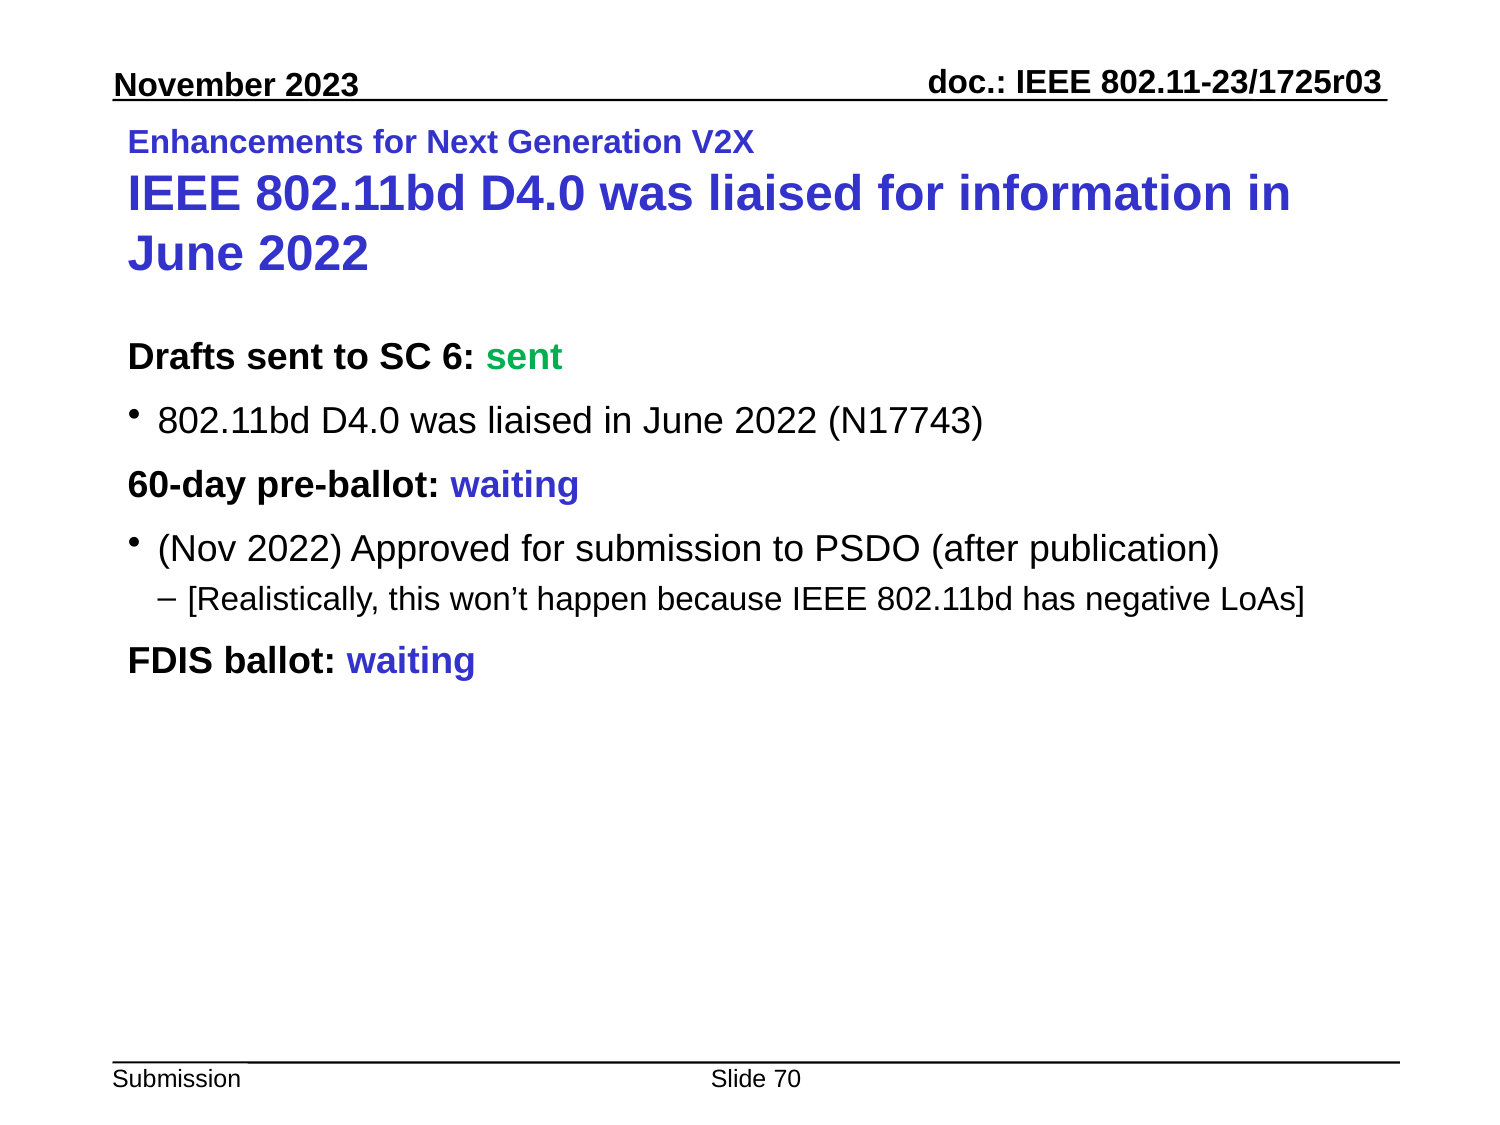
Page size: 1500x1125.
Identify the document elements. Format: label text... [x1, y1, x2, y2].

title Enhancements for Next Generation V2X IEEE 802.11bd D4.0 was liaised for information in June 2022 [112, 112, 1388, 288]
list Drafts sent to SC 6: sent 802.11bd D4.0 was liaised in June 2022 (N17743) 60-day pre-ballot: waiting (Nov 2022) Approved for submission to PSDO (after publication) [Realistically, this won’t happen because IEEE 802.11bd has negative LoAs] FDIS ballot: waiting [112, 324, 1388, 1000]
slide_number Slide 70 [709, 1061, 803, 1093]
